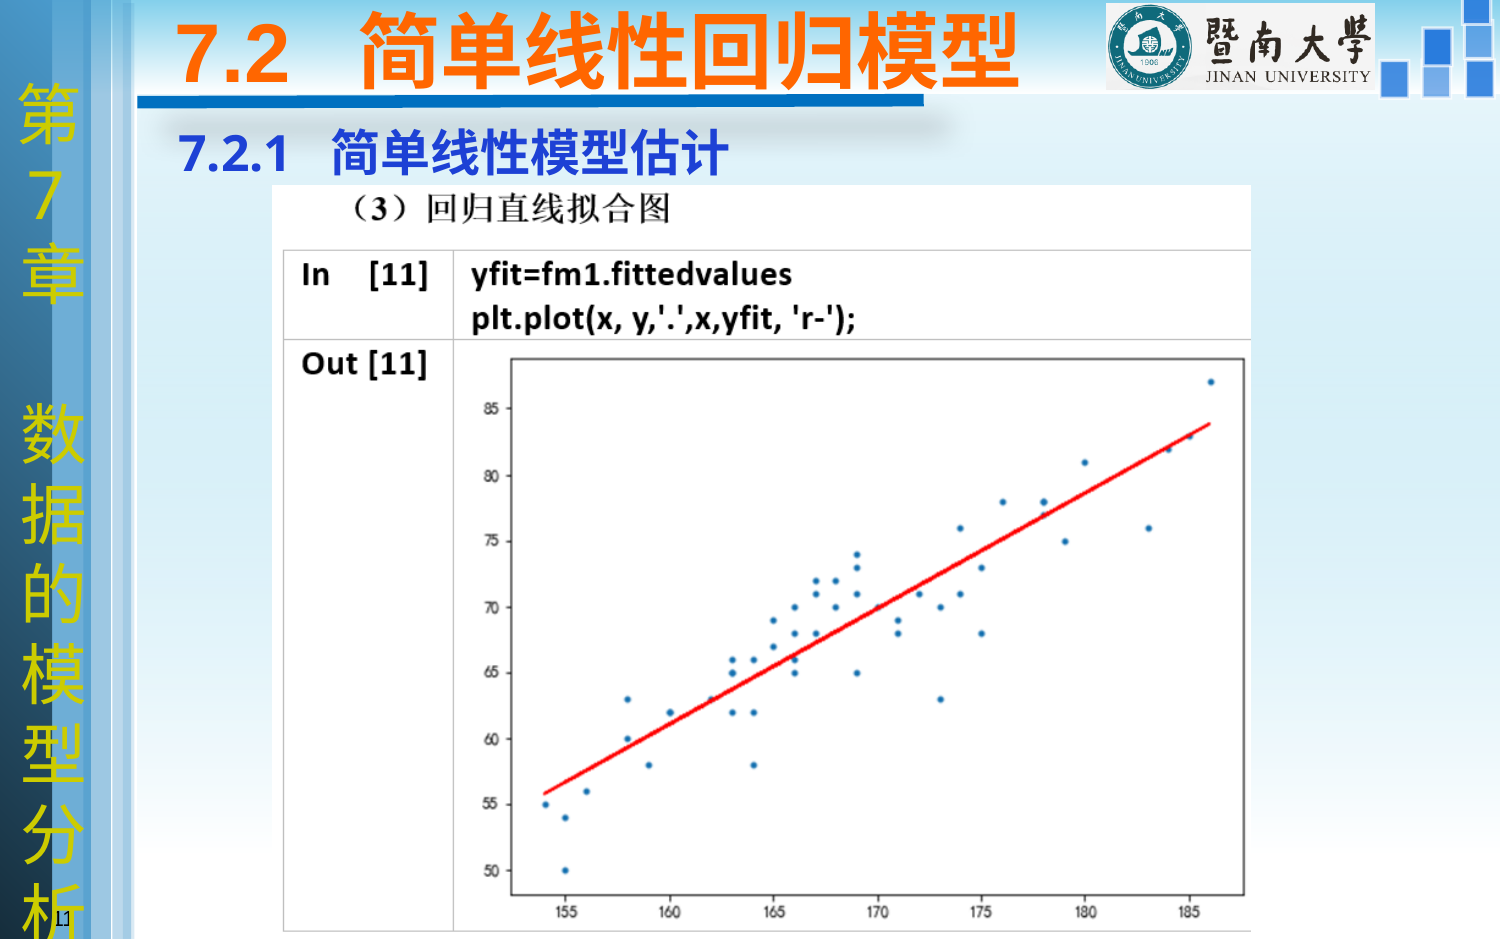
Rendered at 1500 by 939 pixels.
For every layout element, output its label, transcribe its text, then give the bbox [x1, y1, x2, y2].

text_box 7.2.1 简单线性模型估计 [159, 113, 749, 189]
picture [1106, 3, 1375, 90]
text_box 第7章 数据的模型分析 [1, 65, 107, 939]
title 7.2 简单线性回归模型 [159, 15, 1088, 83]
picture [272, 185, 1251, 939]
